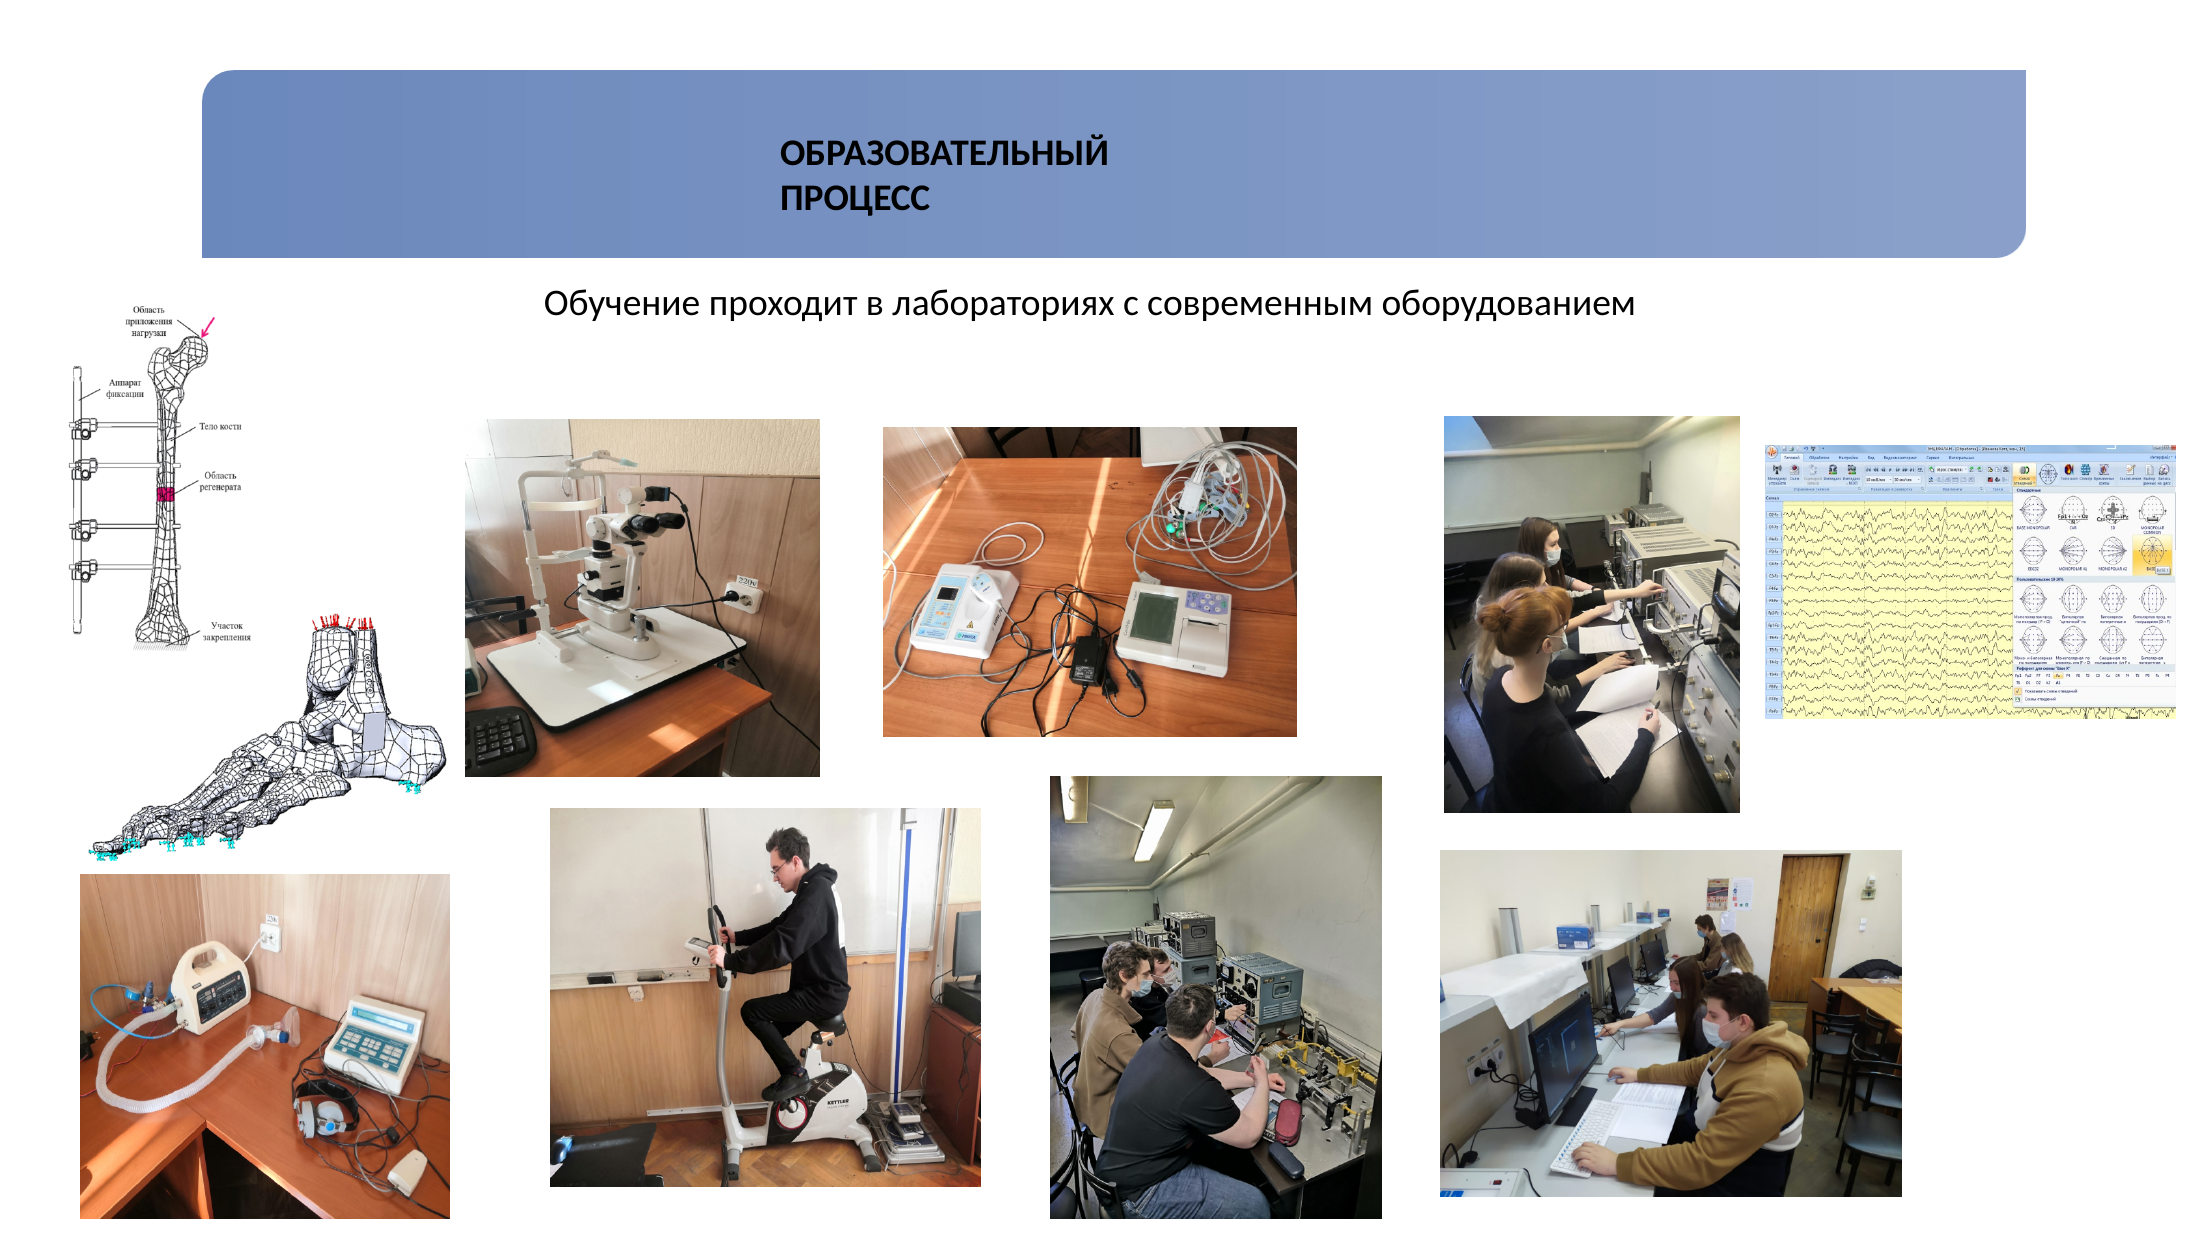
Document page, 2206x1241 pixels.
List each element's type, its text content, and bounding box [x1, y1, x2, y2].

picture [1050, 776, 1382, 1219]
picture [202, 70, 2026, 258]
picture [550, 808, 981, 1187]
picture [52, 300, 450, 861]
picture [1440, 850, 1902, 1197]
picture [883, 427, 1297, 737]
picture [465, 419, 820, 777]
picture [80, 874, 450, 1219]
picture [1765, 445, 2176, 719]
text_box Обучение проходит в лабораториях с современным оборудованием [90, 270, 2091, 330]
picture [1443, 416, 1740, 813]
